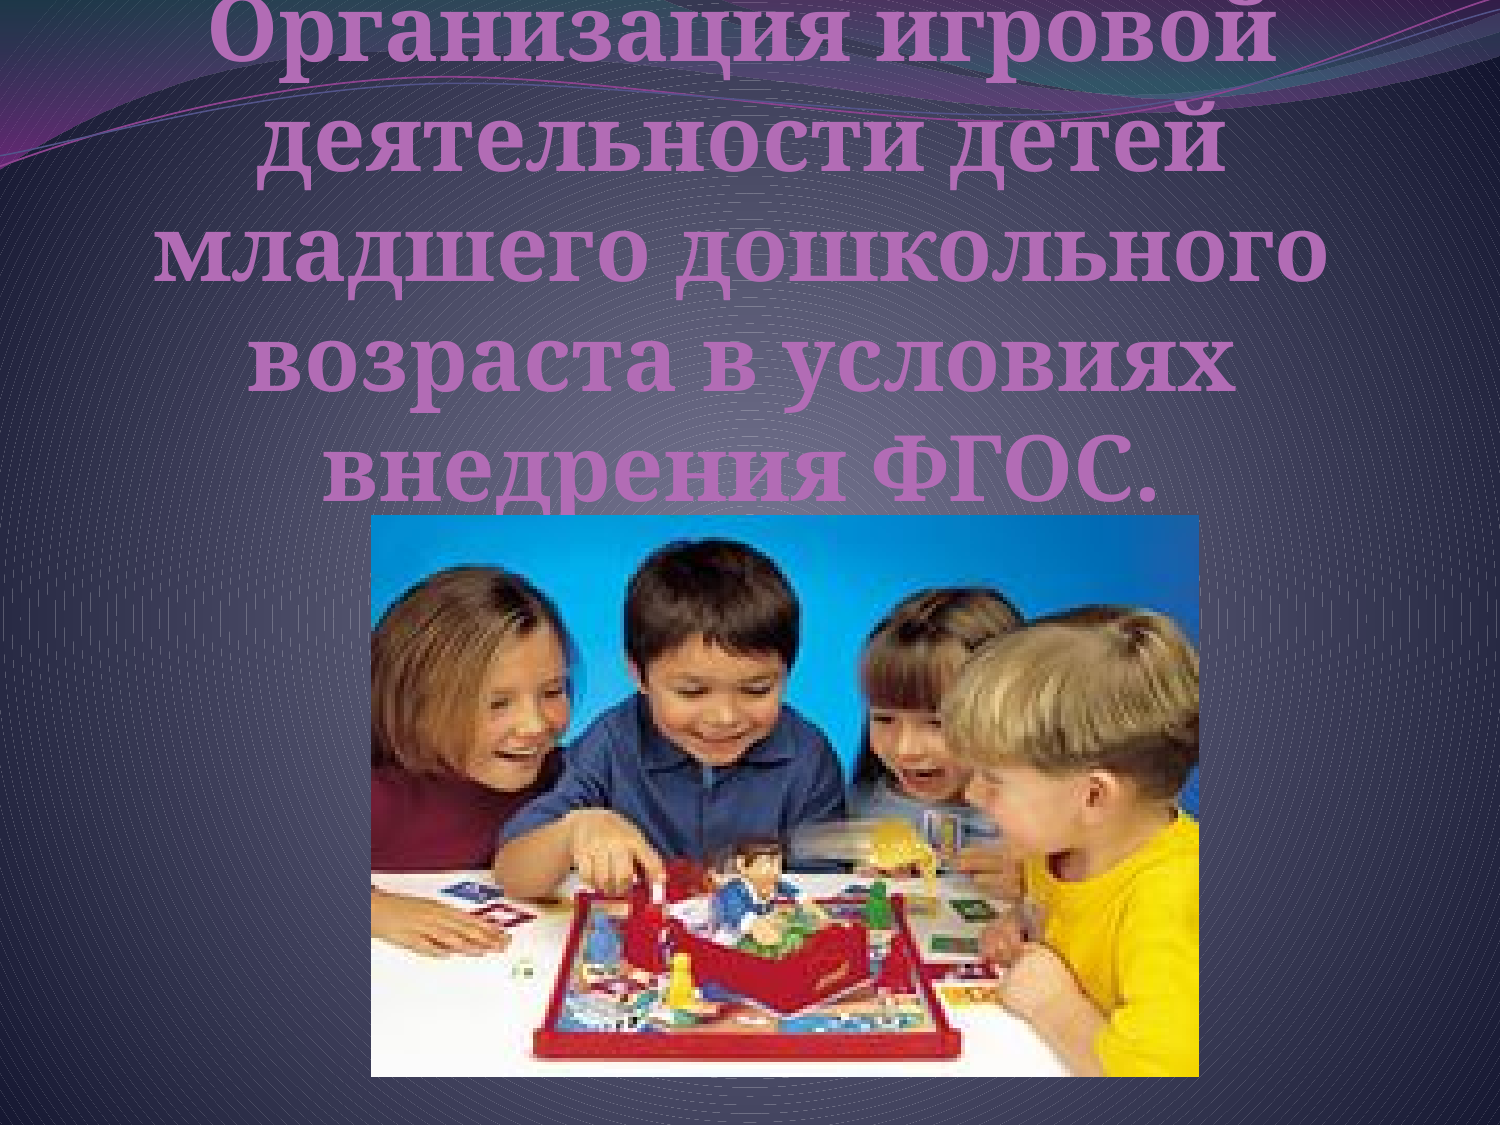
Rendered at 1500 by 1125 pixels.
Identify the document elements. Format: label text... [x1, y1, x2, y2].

title Организация игровой деятельности детей младшего дошкольного возраста в условиях внедрения ФГОС. [41, 78, 1447, 520]
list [371, 514, 1200, 1077]
